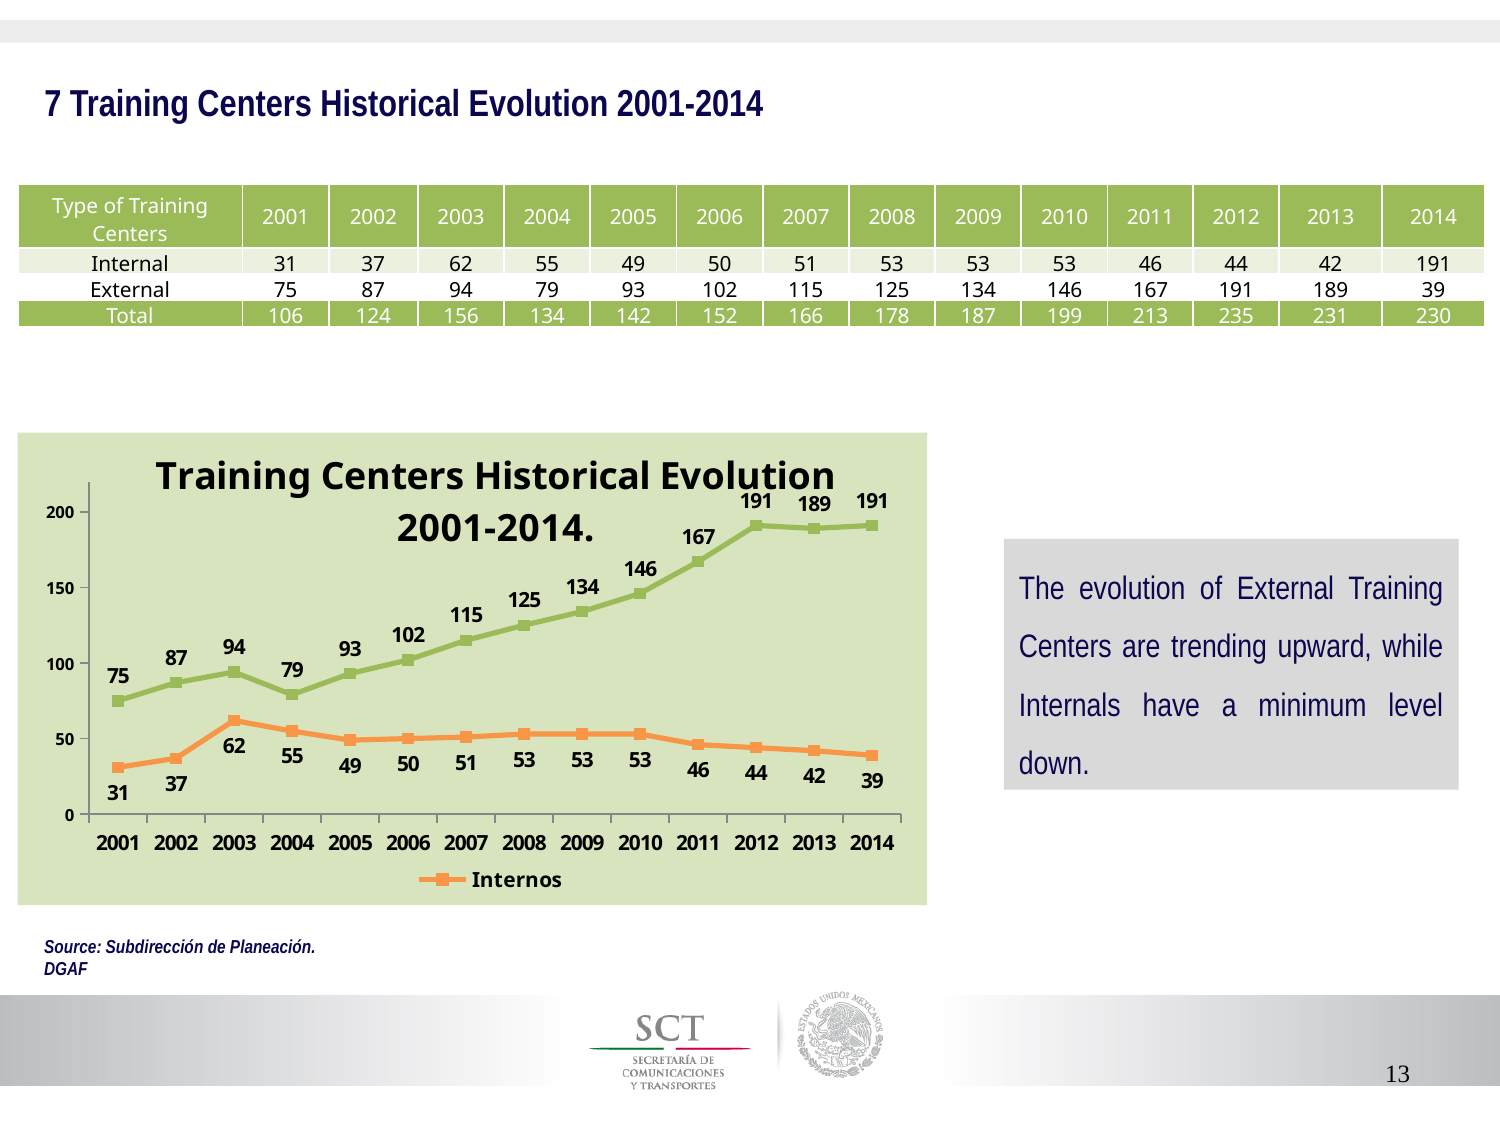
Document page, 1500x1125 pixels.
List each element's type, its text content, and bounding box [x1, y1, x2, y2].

table_cell 79 [505, 275, 589, 299]
text_box Source: Subdirección de Planeación. DGAF [29, 927, 373, 987]
table_header 2009 [936, 185, 1020, 247]
table_cell 106 [243, 301, 328, 326]
table_cell 42 [1280, 249, 1381, 273]
table_cell 189 [1280, 275, 1381, 299]
table_cell 94 [419, 275, 503, 299]
table_cell Total [19, 301, 242, 326]
table_cell 87 [330, 275, 417, 299]
table_cell 55 [505, 249, 589, 273]
table_cell 31 [243, 249, 328, 273]
table_cell 134 [505, 301, 589, 326]
table_cell 53 [1022, 249, 1107, 273]
table_header 2001 [243, 185, 328, 247]
table_cell 115 [764, 275, 848, 299]
table_cell 156 [419, 301, 503, 326]
table_cell 231 [1280, 301, 1381, 326]
table_cell 166 [764, 301, 848, 326]
table_cell 49 [591, 249, 676, 273]
table_header 2004 [505, 185, 589, 247]
table_header 2005 [591, 185, 676, 247]
table_cell 199 [1022, 301, 1107, 326]
table_header 2010 [1022, 185, 1107, 247]
table_cell 191 [1383, 249, 1484, 273]
table_cell 75 [243, 275, 328, 299]
table_cell 124 [330, 301, 417, 326]
table_cell 187 [936, 301, 1020, 326]
table_cell 39 [1383, 275, 1484, 299]
table_cell 142 [591, 301, 676, 326]
table_header 2012 [1194, 185, 1278, 247]
table_cell 235 [1194, 301, 1278, 326]
table_header 2013 [1280, 185, 1381, 247]
table_cell 44 [1194, 249, 1278, 273]
table_cell 50 [677, 249, 762, 273]
table_cell 191 [1194, 275, 1278, 299]
table_header 2006 [677, 185, 762, 247]
table_header 2011 [1108, 185, 1192, 247]
picture [0, 0, 1500, 1125]
table_cell 93 [591, 275, 676, 299]
table_cell 62 [419, 249, 503, 273]
table_cell 46 [1108, 249, 1192, 273]
table_cell 167 [1108, 275, 1192, 299]
table_cell 51 [764, 249, 848, 273]
table_header 2002 [330, 185, 417, 247]
table_header 2007 [764, 185, 848, 247]
table_cell 37 [330, 249, 417, 273]
table_cell 230 [1383, 301, 1484, 326]
table_cell 53 [850, 249, 934, 273]
text_box The evolution of External Training Centers are trending upward, while Internals have a minimum level down. [1003, 538, 1459, 790]
text_box 7 Training Centers Historical Evolution 2001-2014 [29, 42, 998, 138]
table_cell 152 [677, 301, 762, 326]
table_cell 125 [850, 275, 934, 299]
table_cell 178 [850, 301, 934, 326]
slide_number 13 [1074, 1042, 1425, 1103]
table_cell 134 [936, 275, 1020, 299]
table_header 2003 [419, 185, 503, 247]
chart [17, 432, 928, 906]
table_cell 53 [936, 249, 1020, 273]
table_header 2014 [1383, 185, 1484, 247]
table_header Type of Training Centers [19, 185, 242, 247]
table_cell Internal [19, 249, 242, 273]
table_cell 213 [1108, 301, 1192, 326]
table_cell 102 [677, 275, 762, 299]
table_header 2008 [850, 185, 934, 247]
table_cell External [19, 275, 242, 299]
table_cell 146 [1022, 275, 1107, 299]
